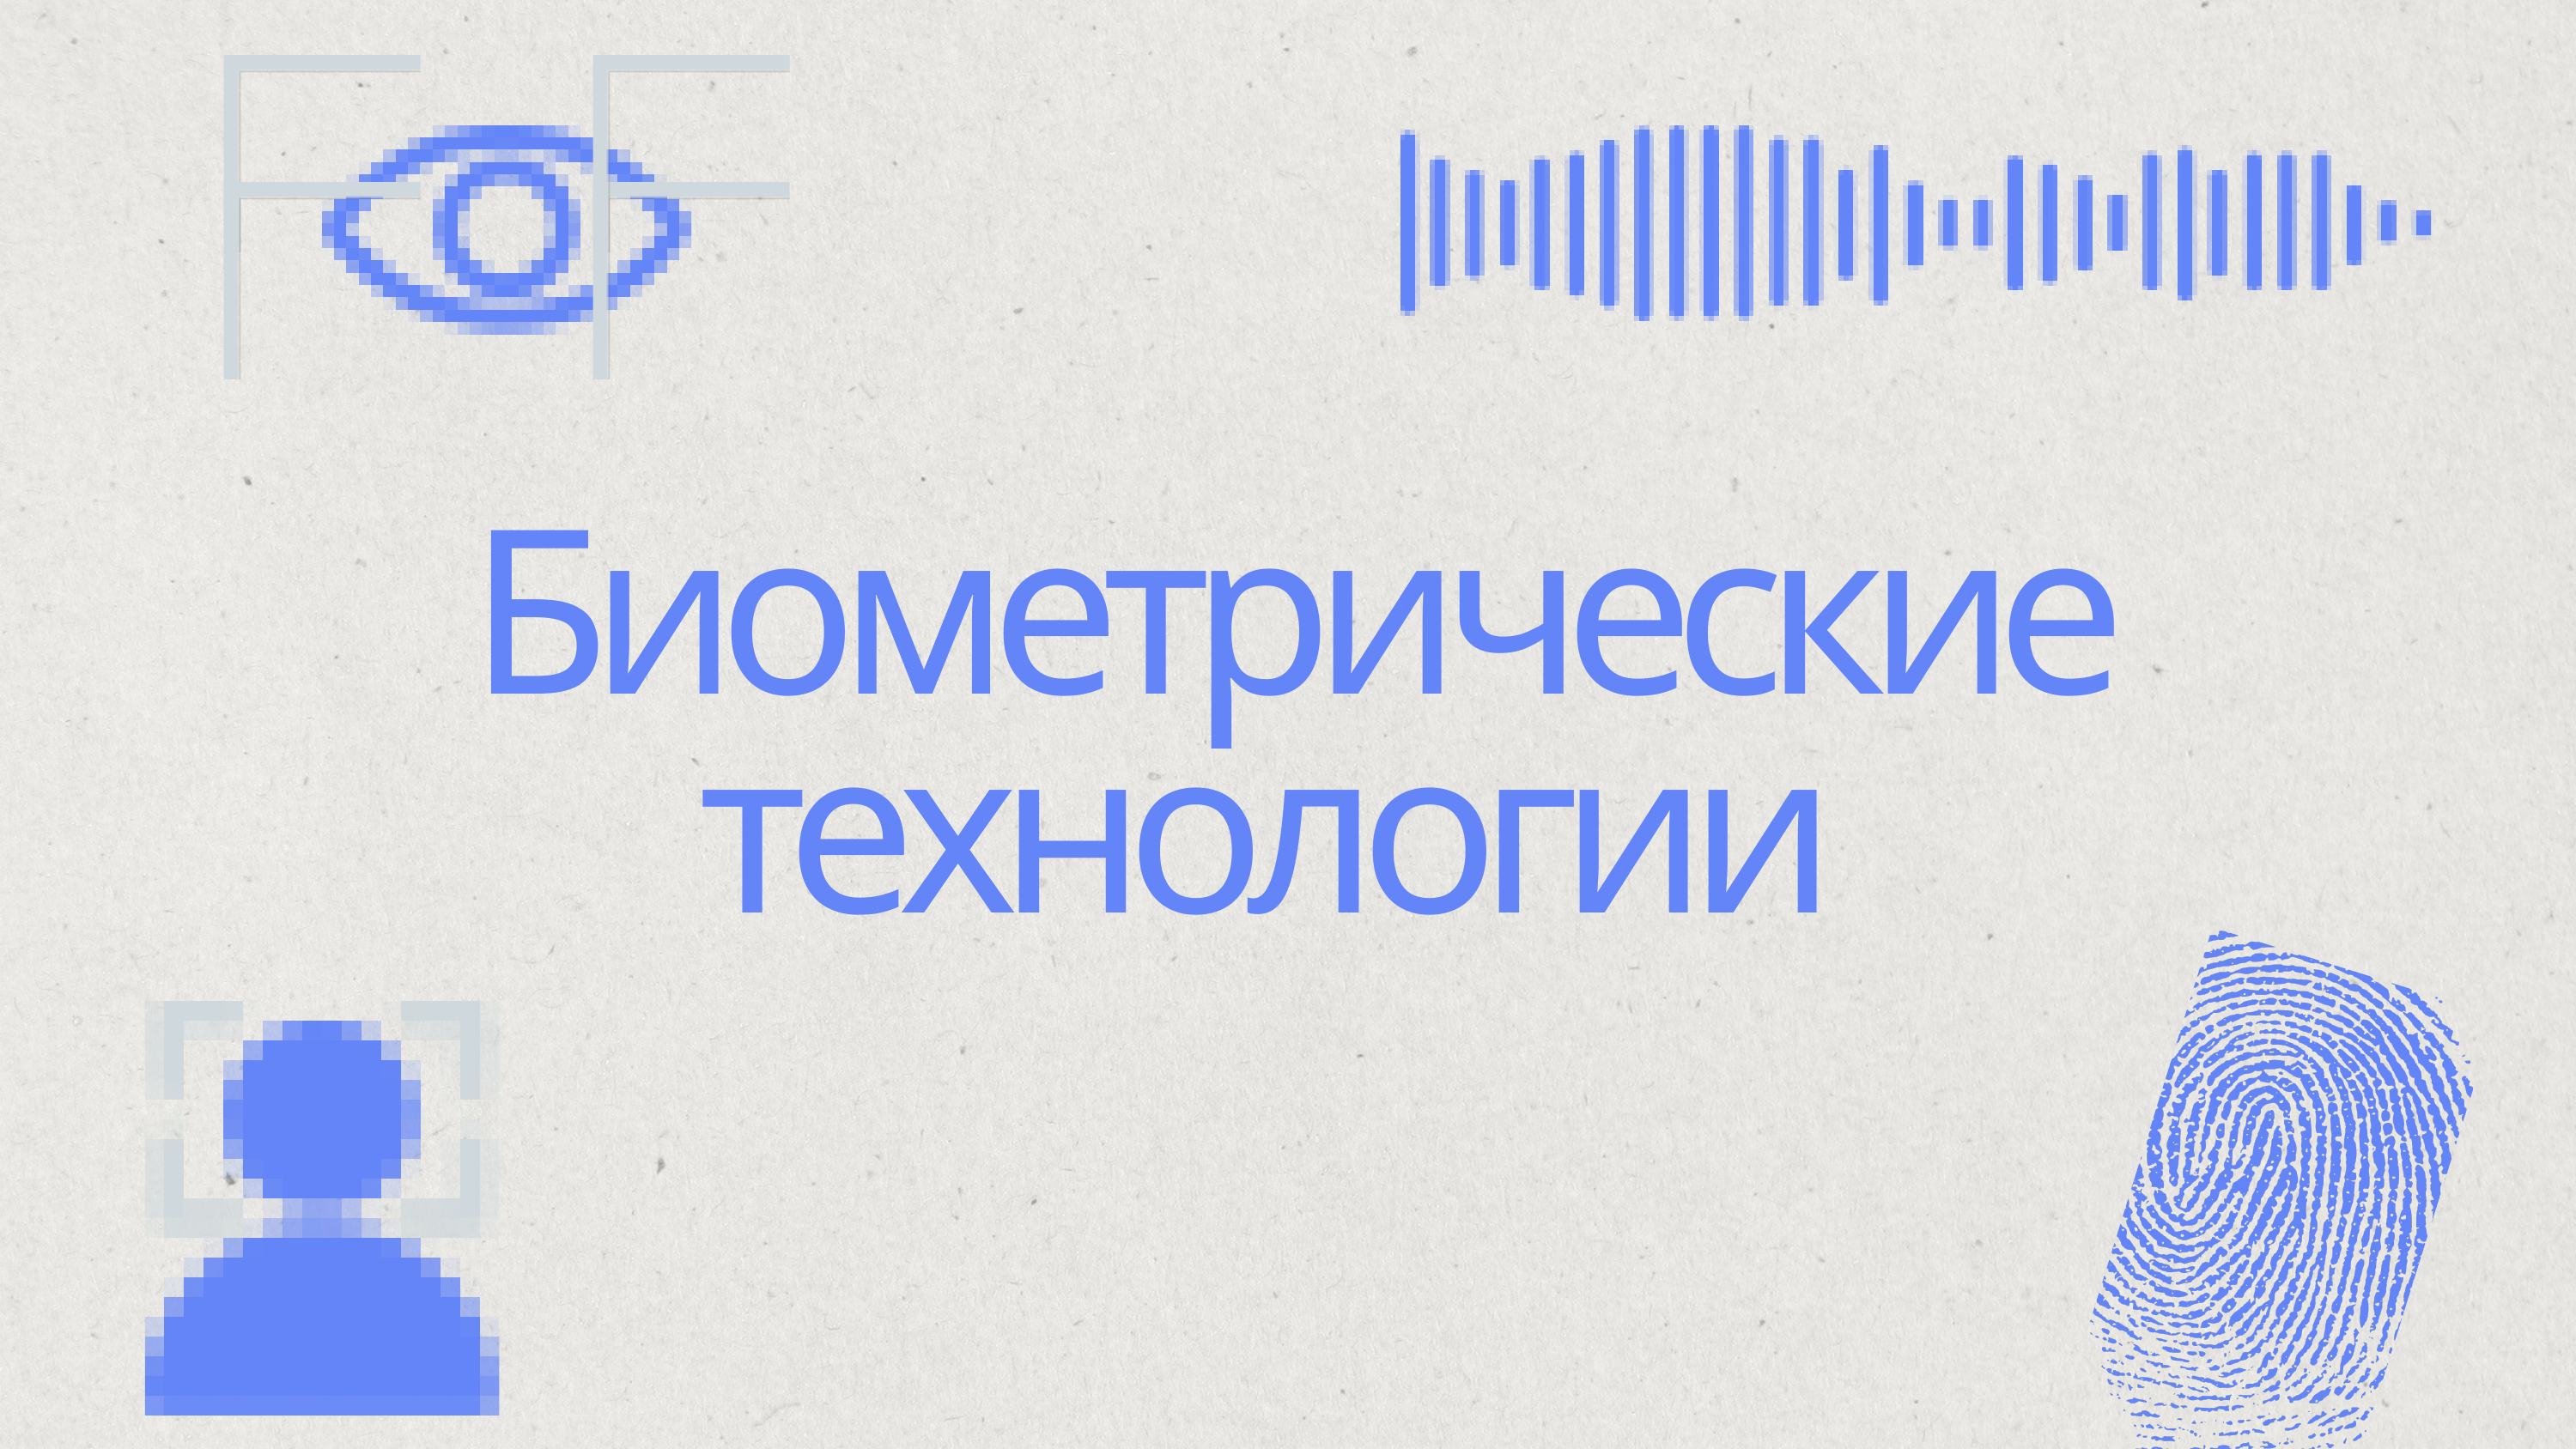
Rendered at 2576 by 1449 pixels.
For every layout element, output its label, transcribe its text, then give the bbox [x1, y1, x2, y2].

text_box [2050, 960, 2496, 1449]
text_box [223, 55, 790, 379]
text_box [0, 0, 2576, 1449]
text_box [1400, 125, 2432, 321]
text_box [144, 1001, 500, 1416]
text_box Биометрические технологии [247, 519, 2329, 960]
